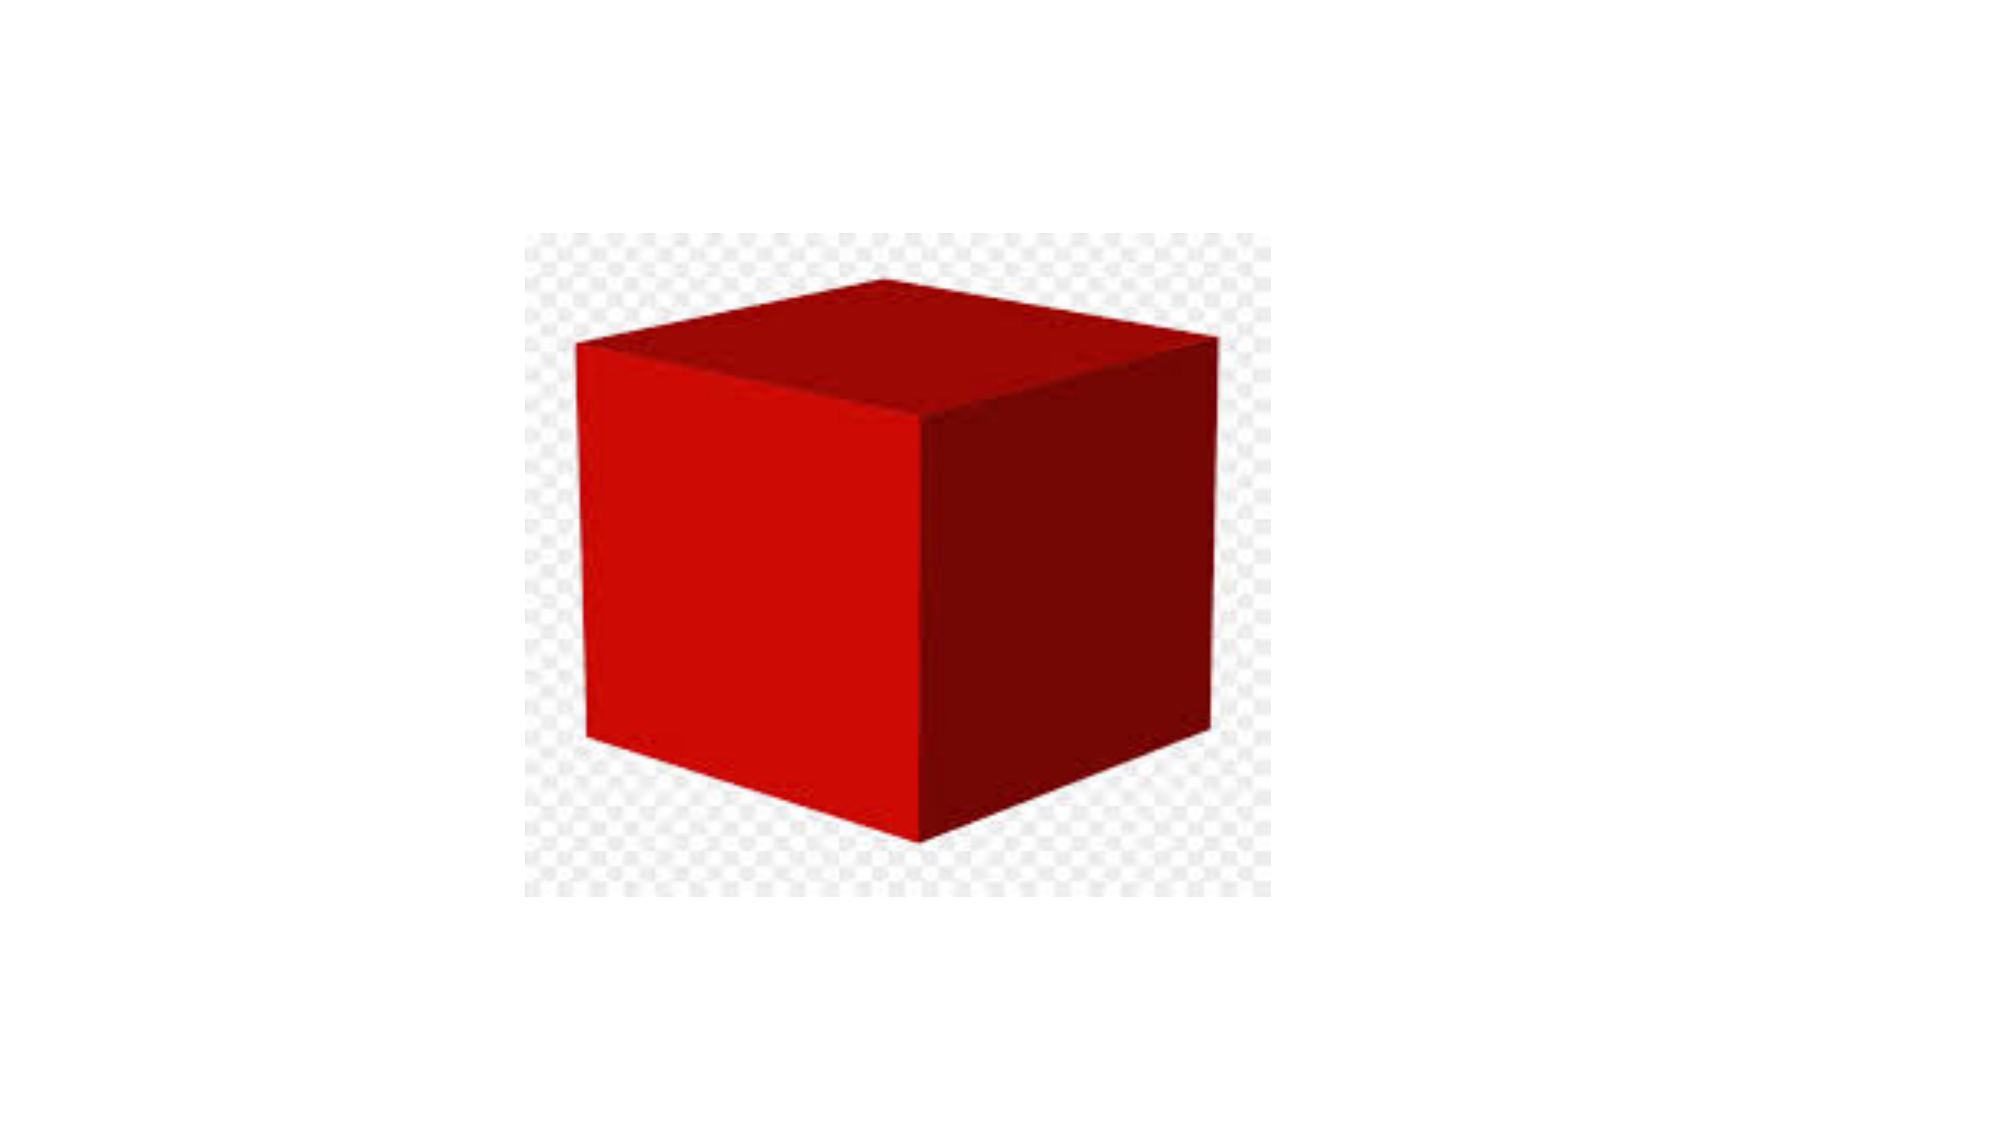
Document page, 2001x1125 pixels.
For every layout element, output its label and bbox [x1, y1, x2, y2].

picture [525, 233, 1271, 897]
